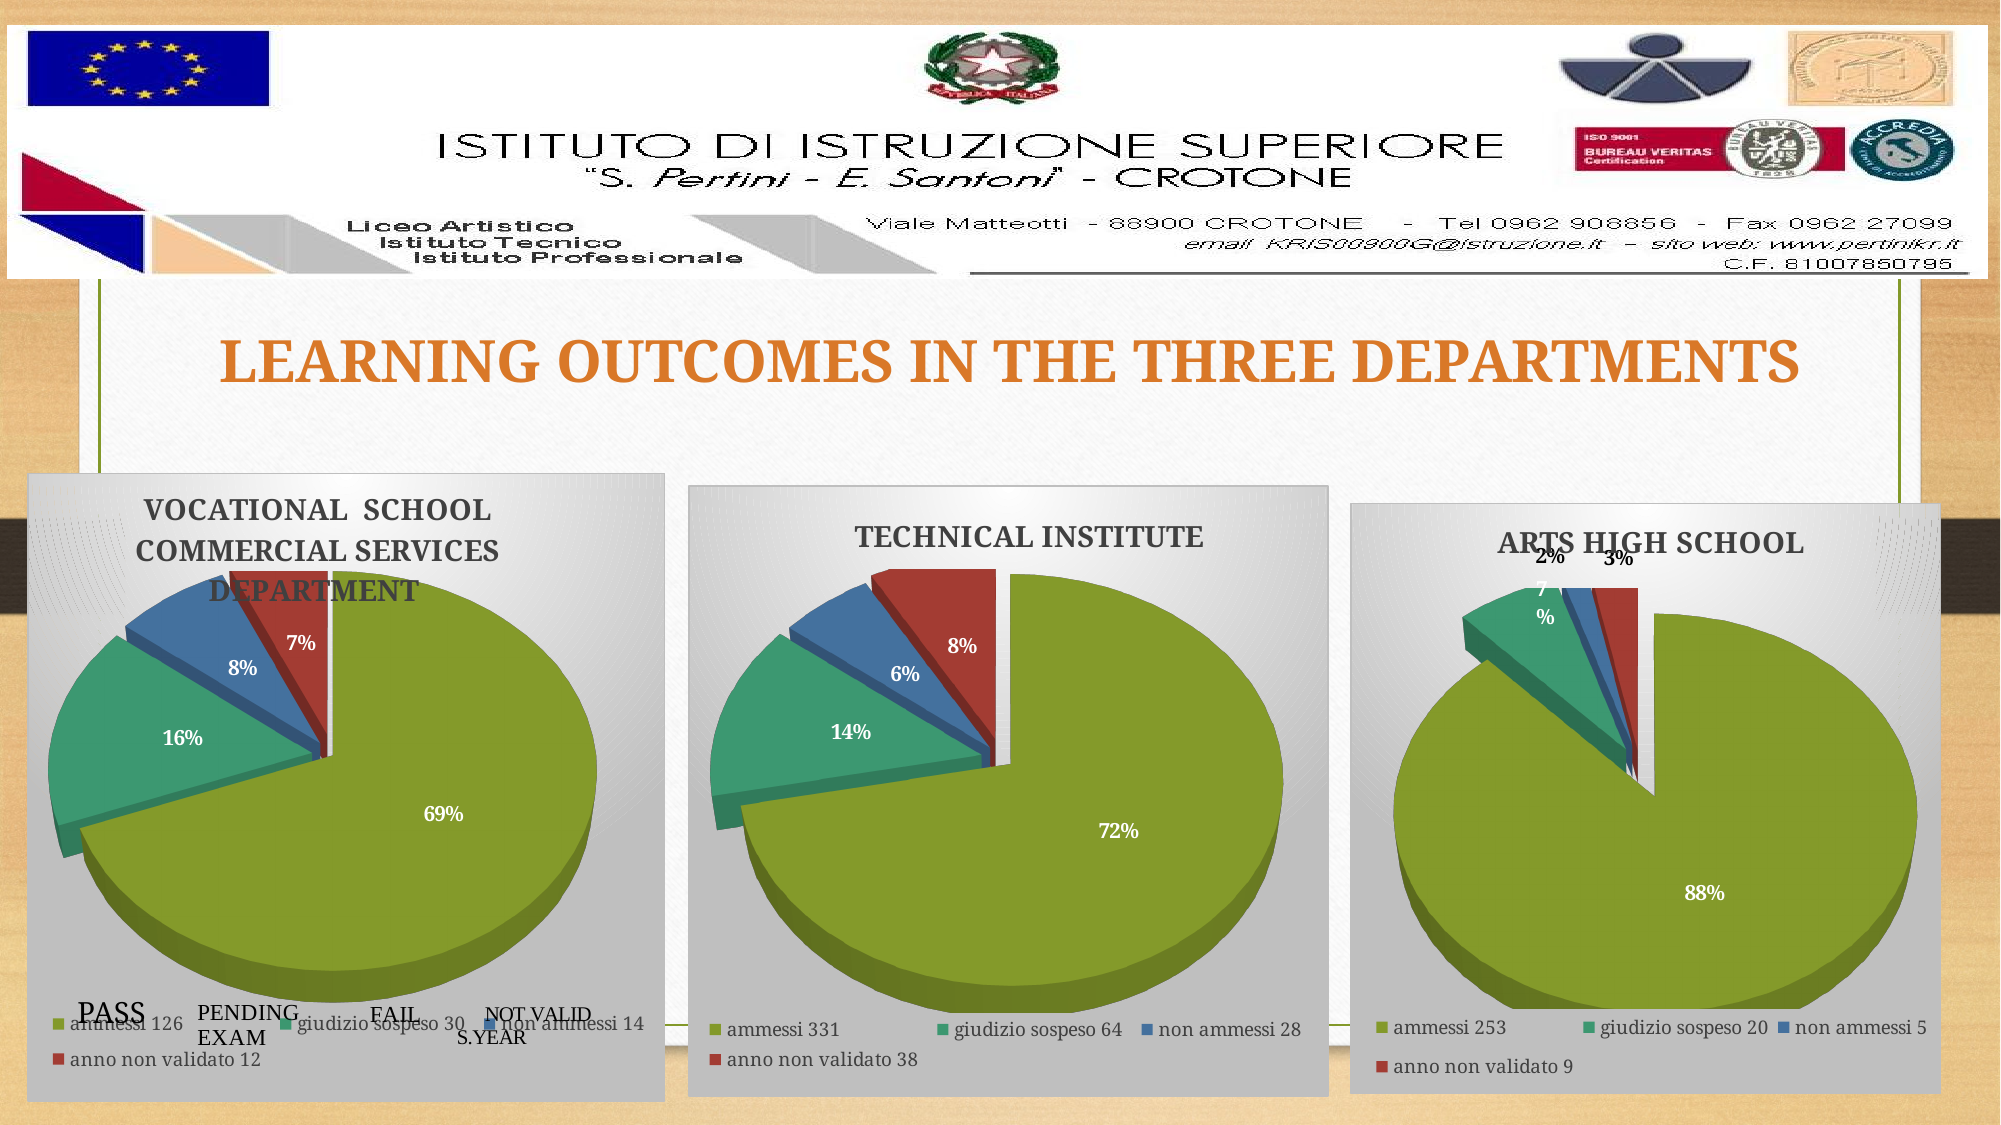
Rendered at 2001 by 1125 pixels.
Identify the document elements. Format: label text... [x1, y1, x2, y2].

chart [1349, 502, 1942, 1095]
chart [687, 485, 1329, 1098]
picture [0, 0, 2001, 1125]
chart [26, 472, 666, 1102]
text_box LEARNING OUTCOMES IN THE THREE DEPARTMENTS [204, 316, 1818, 402]
